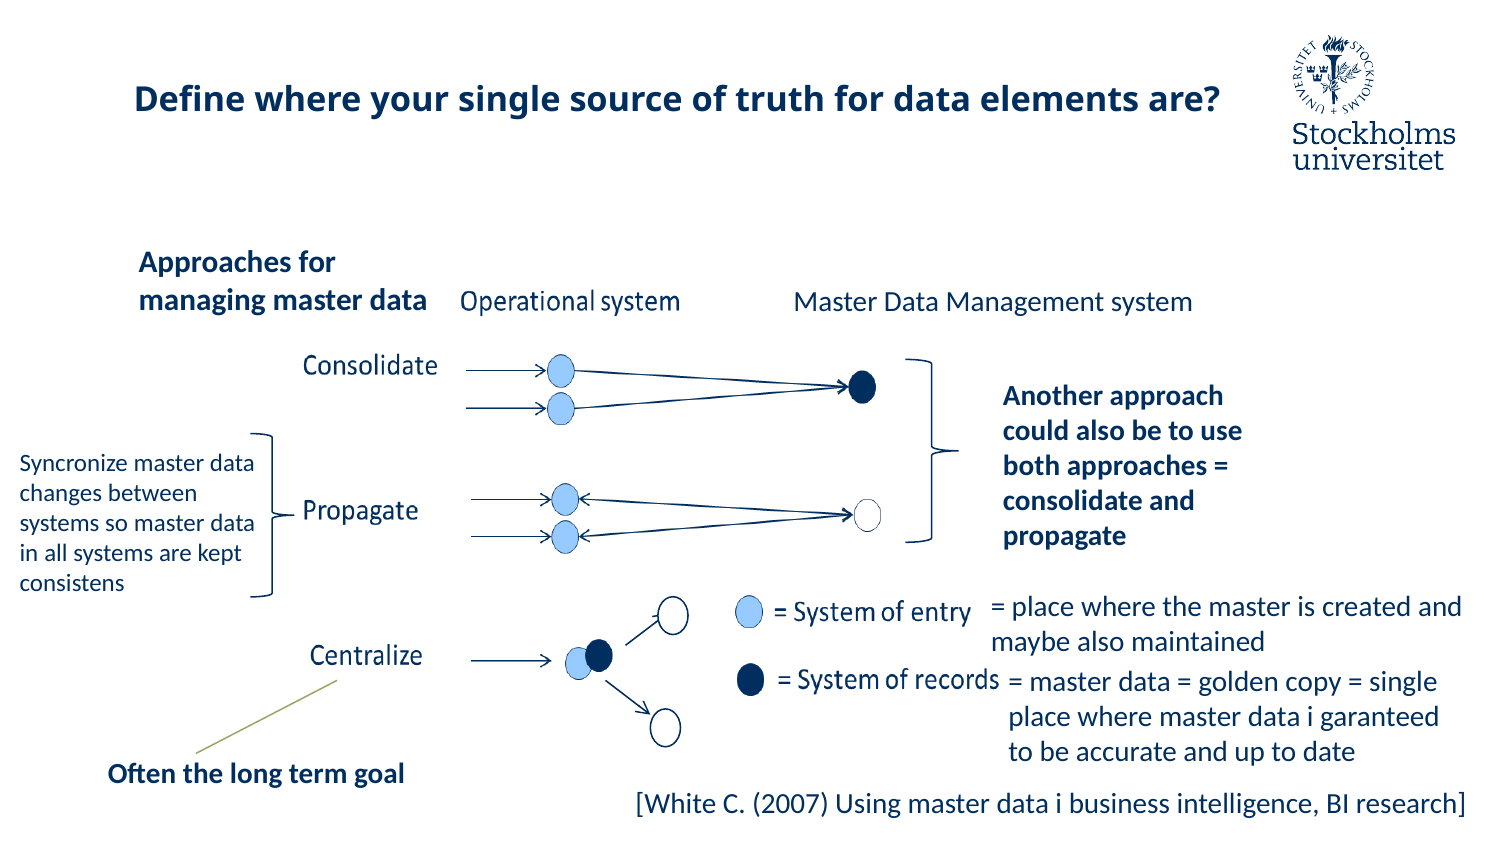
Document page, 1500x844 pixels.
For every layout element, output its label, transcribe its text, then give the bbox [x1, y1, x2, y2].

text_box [605, 680, 651, 715]
text_box Master Data Management system [1020, 274, 1209, 325]
title Define where your single source of truth for data elements are? [118, 69, 1243, 168]
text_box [195, 680, 338, 754]
text_box Another approach could also be to use both approaches = consolidate and propagate [1021, 369, 1298, 559]
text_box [625, 613, 668, 646]
text_box [648, 724, 683, 749]
text_box = place where the master is created and maybe also maintained [1021, 580, 1500, 665]
text_box Syncronize master data changes between systems so master data in all systems are kept consistens [4, 439, 278, 604]
picture [283, 271, 1017, 715]
text_box [250, 432, 278, 598]
picture [1293, 35, 1455, 170]
text_box Often the long term goal [93, 746, 421, 797]
text_box = master data = golden copy = single place where master data i garanteed to be accurate and up to date [993, 665, 1482, 775]
text_box [White C. (2007) Using master data i business intelligence, BI research] [605, 776, 1482, 827]
text_box Approaches for managing master data [123, 234, 478, 324]
